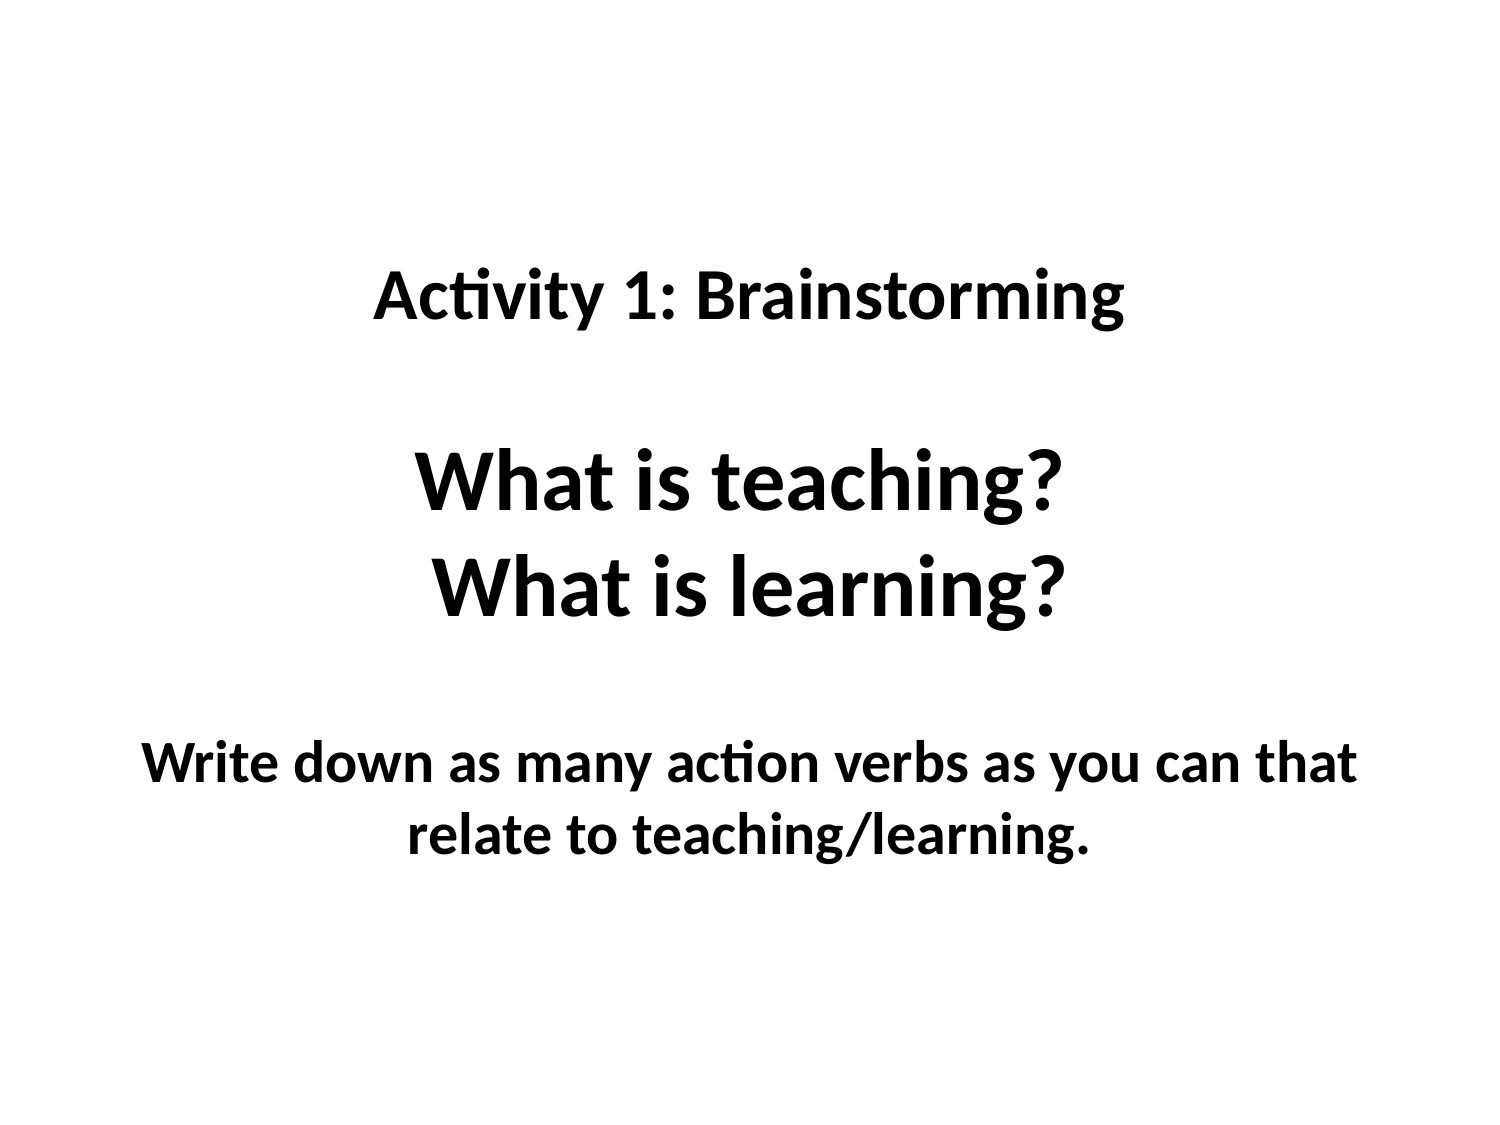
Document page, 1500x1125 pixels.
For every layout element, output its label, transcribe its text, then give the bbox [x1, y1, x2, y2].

title Activity 1: Brainstorming What is teaching? What is learning? Write down as many action verbs as you can that relate to teaching/learning. [112, 237, 1388, 876]
